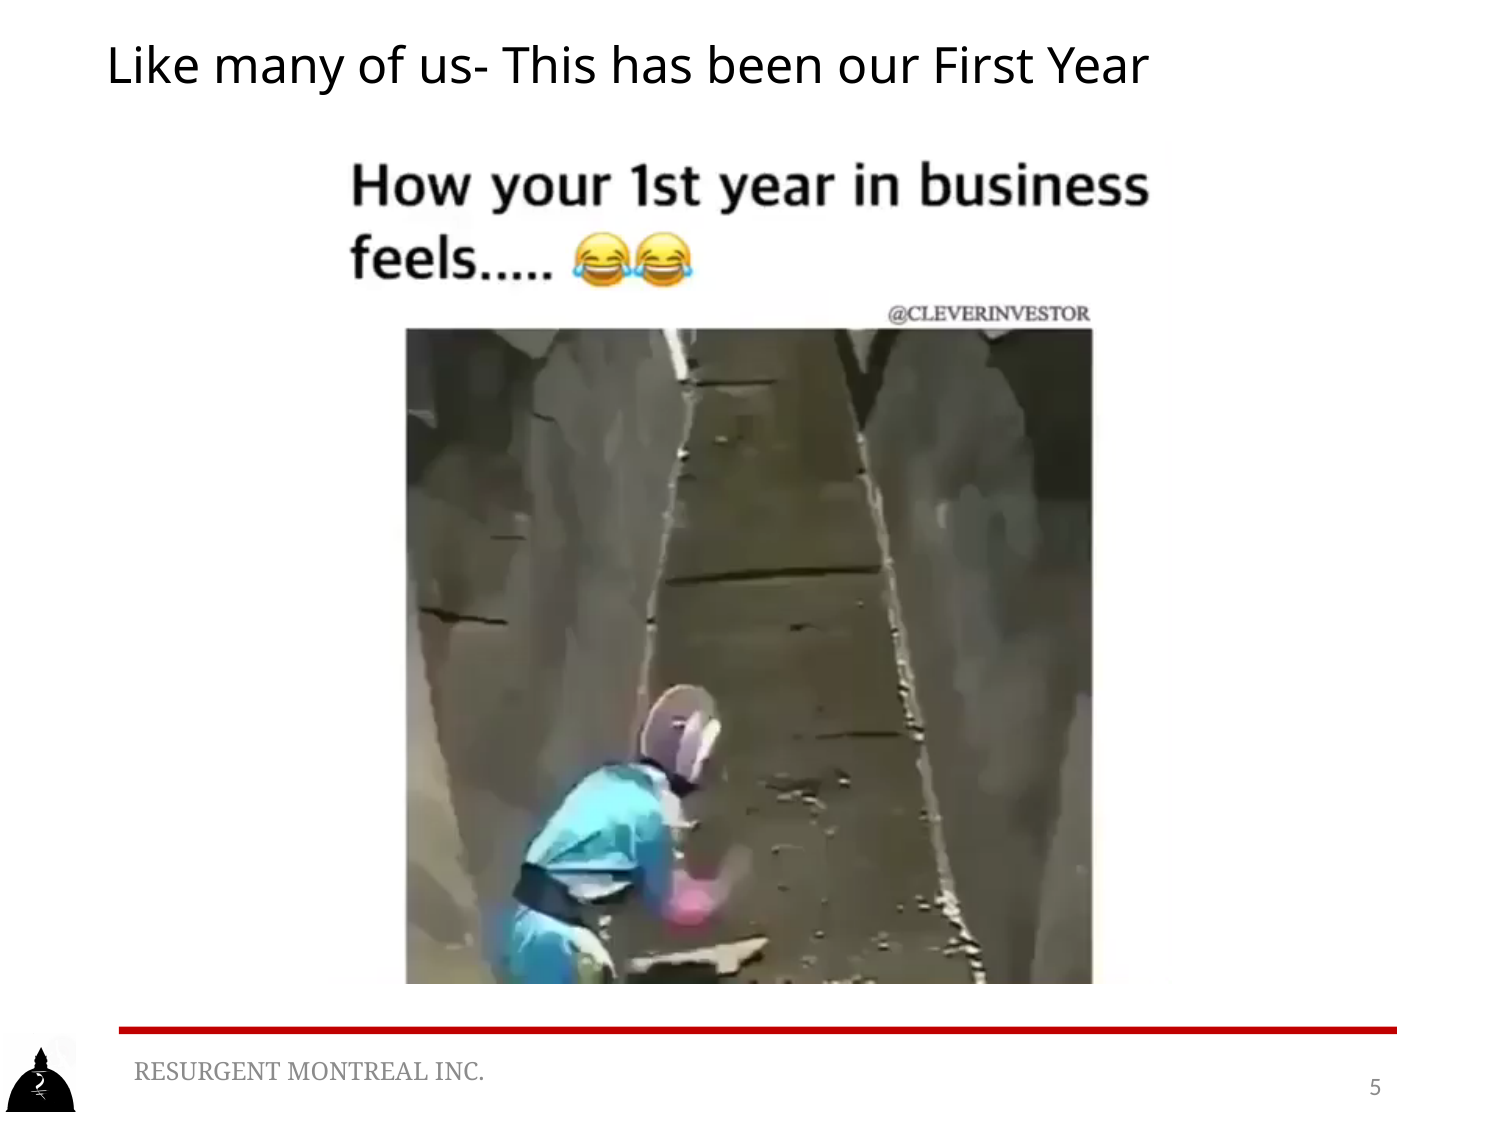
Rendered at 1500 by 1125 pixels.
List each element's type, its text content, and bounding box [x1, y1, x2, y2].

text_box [328, 140, 1172, 985]
footer RESURGENT MONTREAL INC. [118, 1042, 626, 1103]
picture [3, 1033, 76, 1112]
slide_number 5 [1059, 1055, 1397, 1116]
title Like many of us- This has been our First Year [91, 31, 1386, 103]
